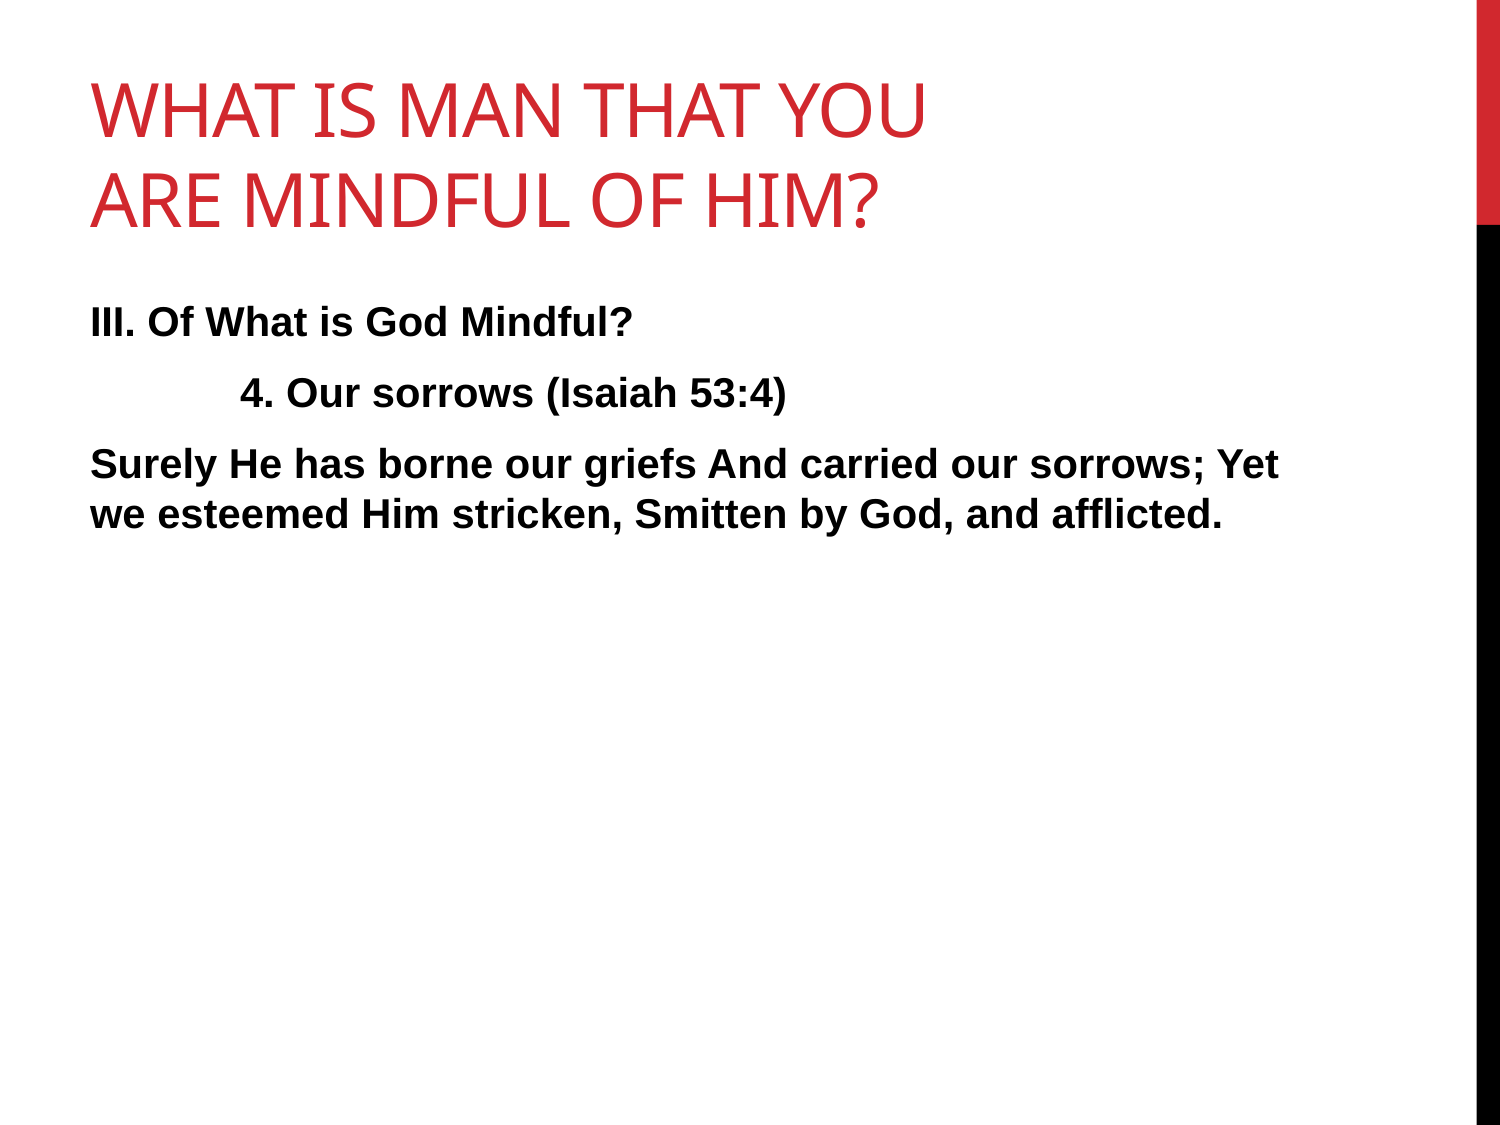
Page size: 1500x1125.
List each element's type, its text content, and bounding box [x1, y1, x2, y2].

title What is man that you are mindful of him? [75, 25, 1025, 250]
list III. Of What is God Mindful? 4. Our sorrows (Isaiah 53:4) Surely He has borne our griefs And carried our sorrows; Yet we esteemed Him stricken, Smitten by God, and afflicted. [75, 287, 1325, 1005]
